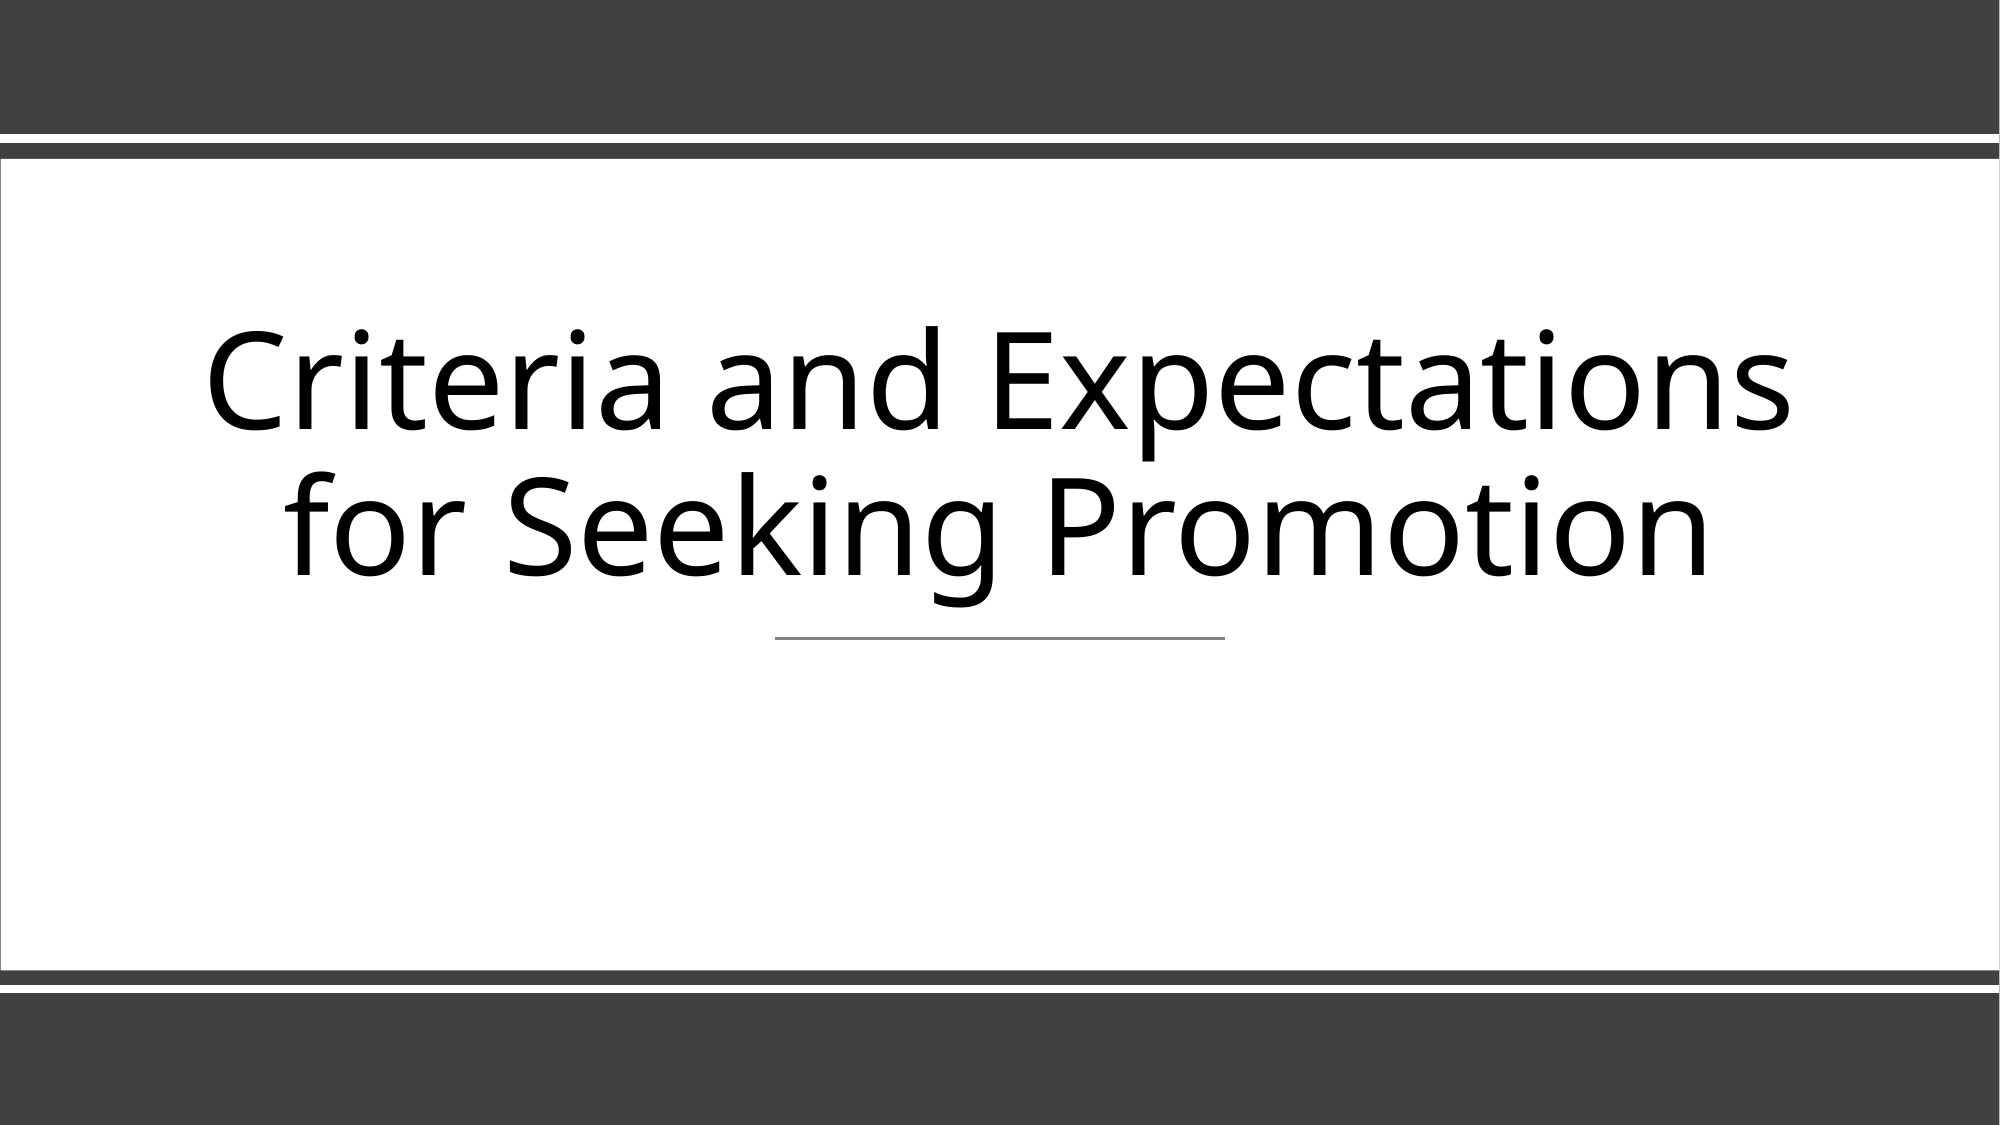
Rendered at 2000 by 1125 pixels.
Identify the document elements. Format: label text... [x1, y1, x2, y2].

text_box [0, 971, 2000, 1125]
title Criteria and Expectations for Seeking Promotion [130, 256, 1869, 613]
text_box [0, 158, 2000, 971]
text_box [0, 0, 2000, 158]
